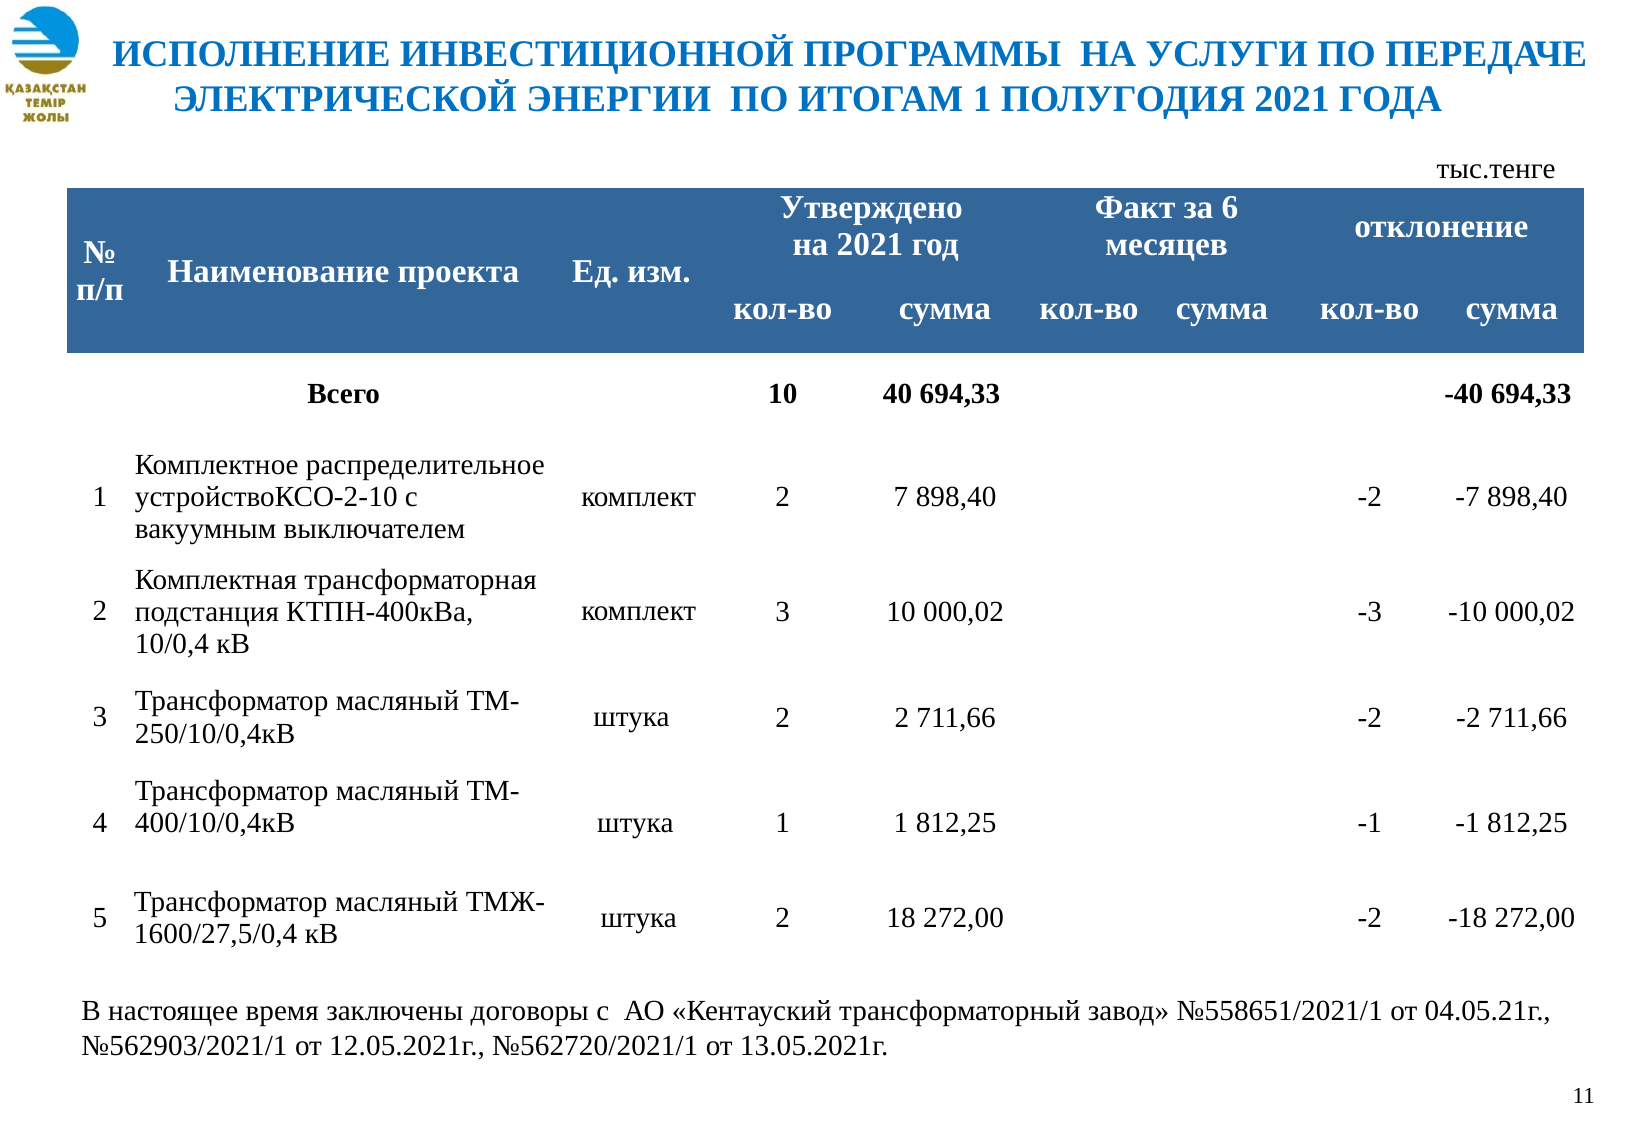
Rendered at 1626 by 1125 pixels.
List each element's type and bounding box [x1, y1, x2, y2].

table_cell [67, 188, 1584, 960]
text_box [66, 983, 1625, 1125]
table_header [67, 149, 1584, 188]
picture [0, 2, 90, 125]
text_box [0, 0, 1625, 149]
